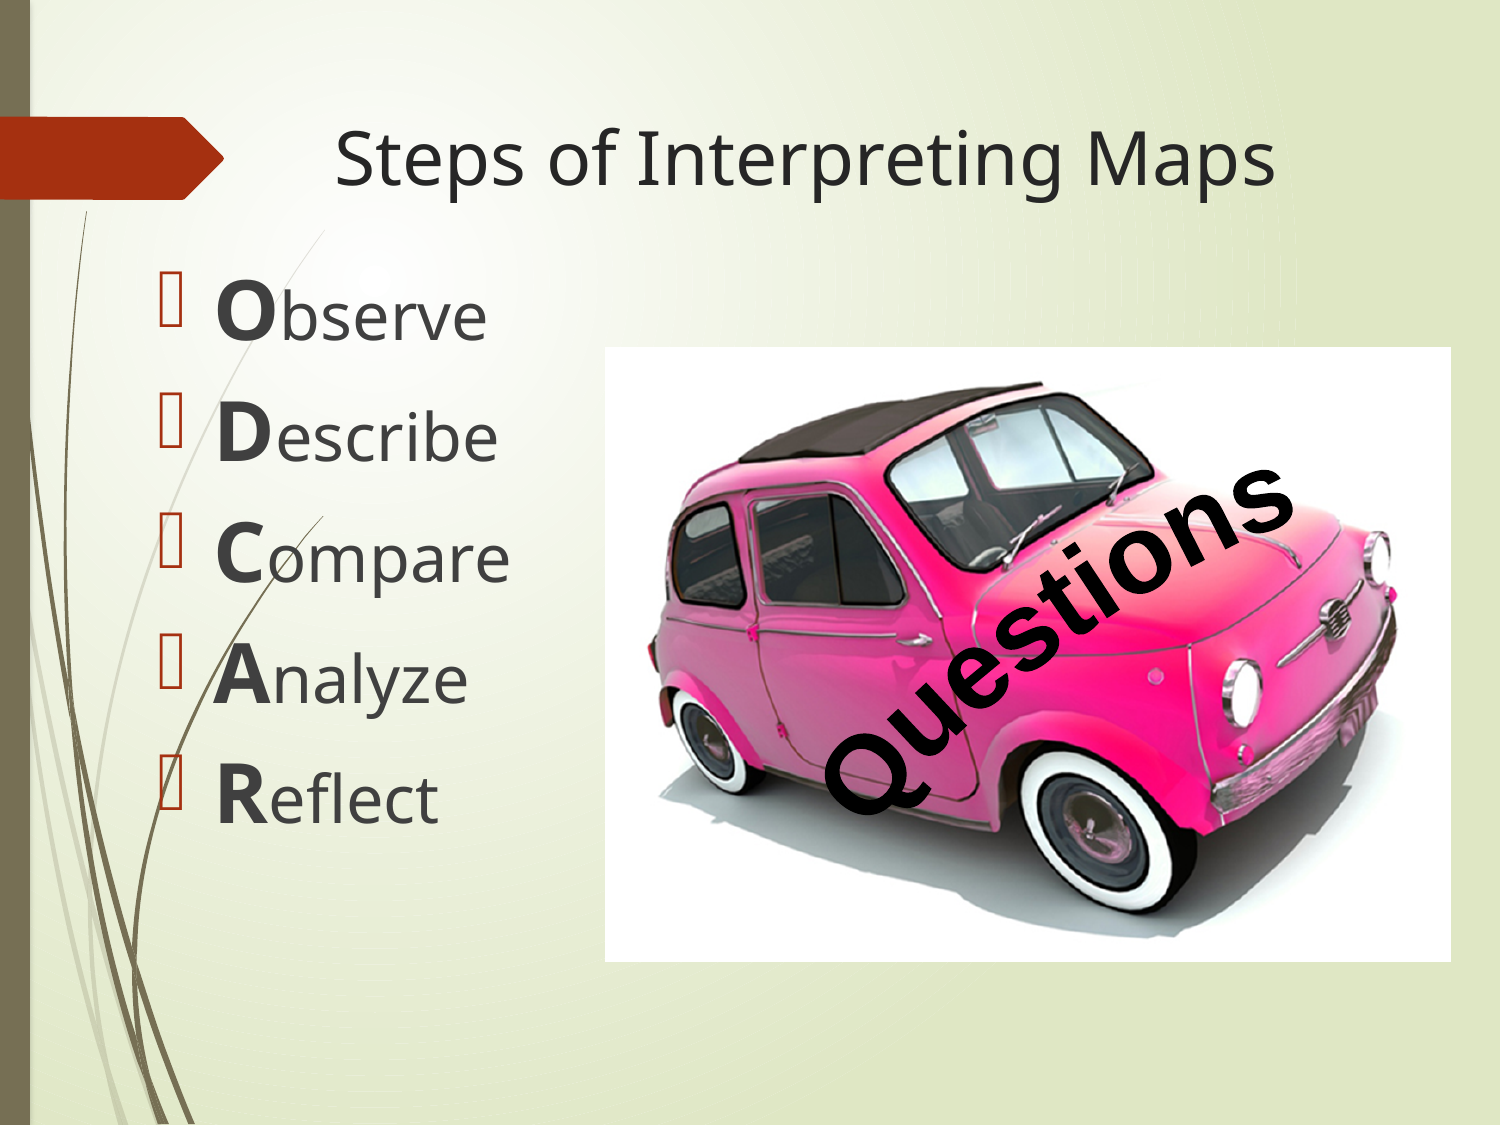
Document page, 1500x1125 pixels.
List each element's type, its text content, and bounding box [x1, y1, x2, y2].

list Observe Describe Compare Analyze Reflect [142, 249, 634, 962]
title Steps of Interpreting Maps [319, 102, 1400, 250]
picture [605, 347, 1451, 962]
